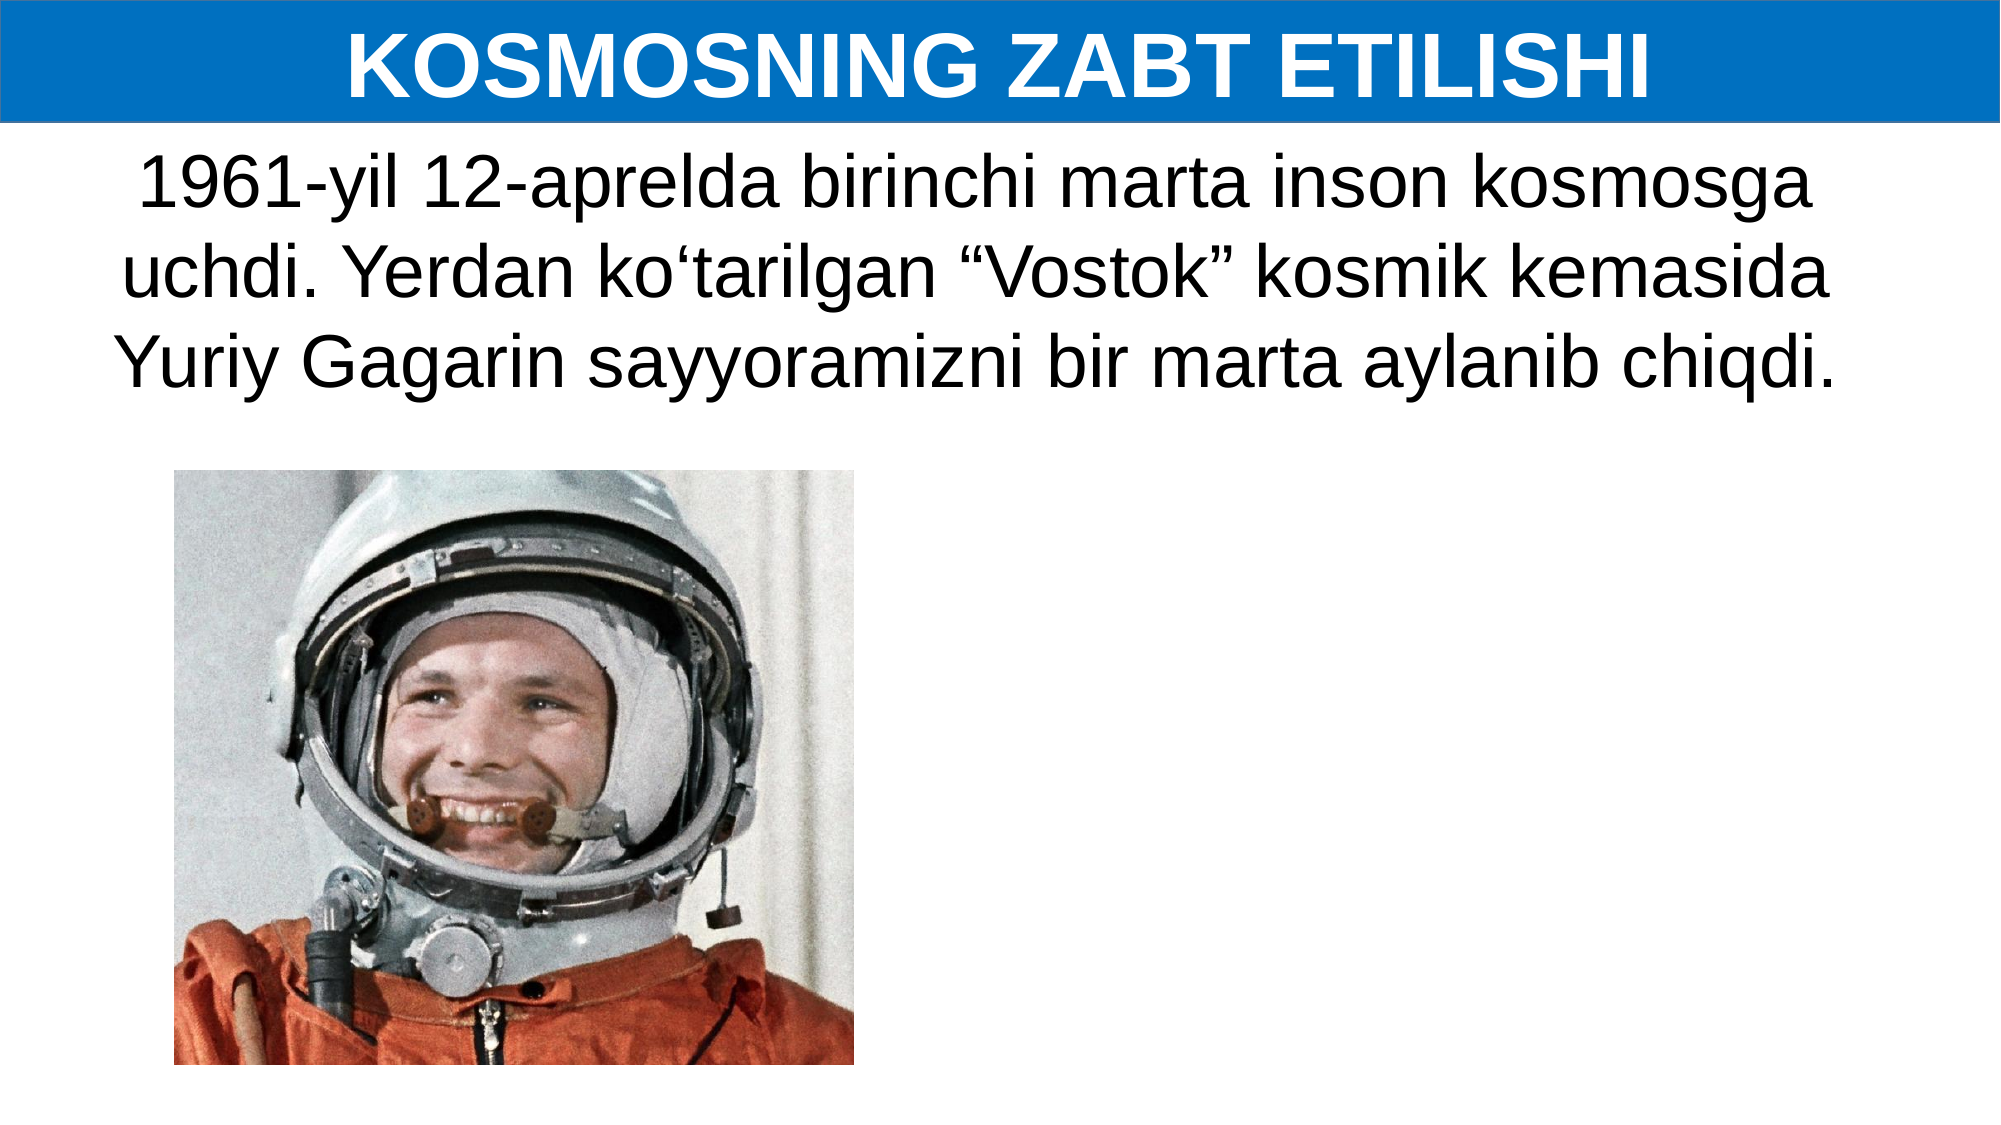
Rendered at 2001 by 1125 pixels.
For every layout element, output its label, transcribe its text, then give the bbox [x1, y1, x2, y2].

text_box 1961-yil 12-aprelda birinchi marta inson kosmosga uchdi. Yerdan ko‘tarilgan “Vostok” kosmik kemasida Yuriy Gagarin sayyoramizni bir marta aylanib chiqdi. [82, 125, 1871, 410]
picture [174, 470, 854, 1065]
text_box KOSMOSNING ZABT ETILISHI [0, 0, 2000, 123]
